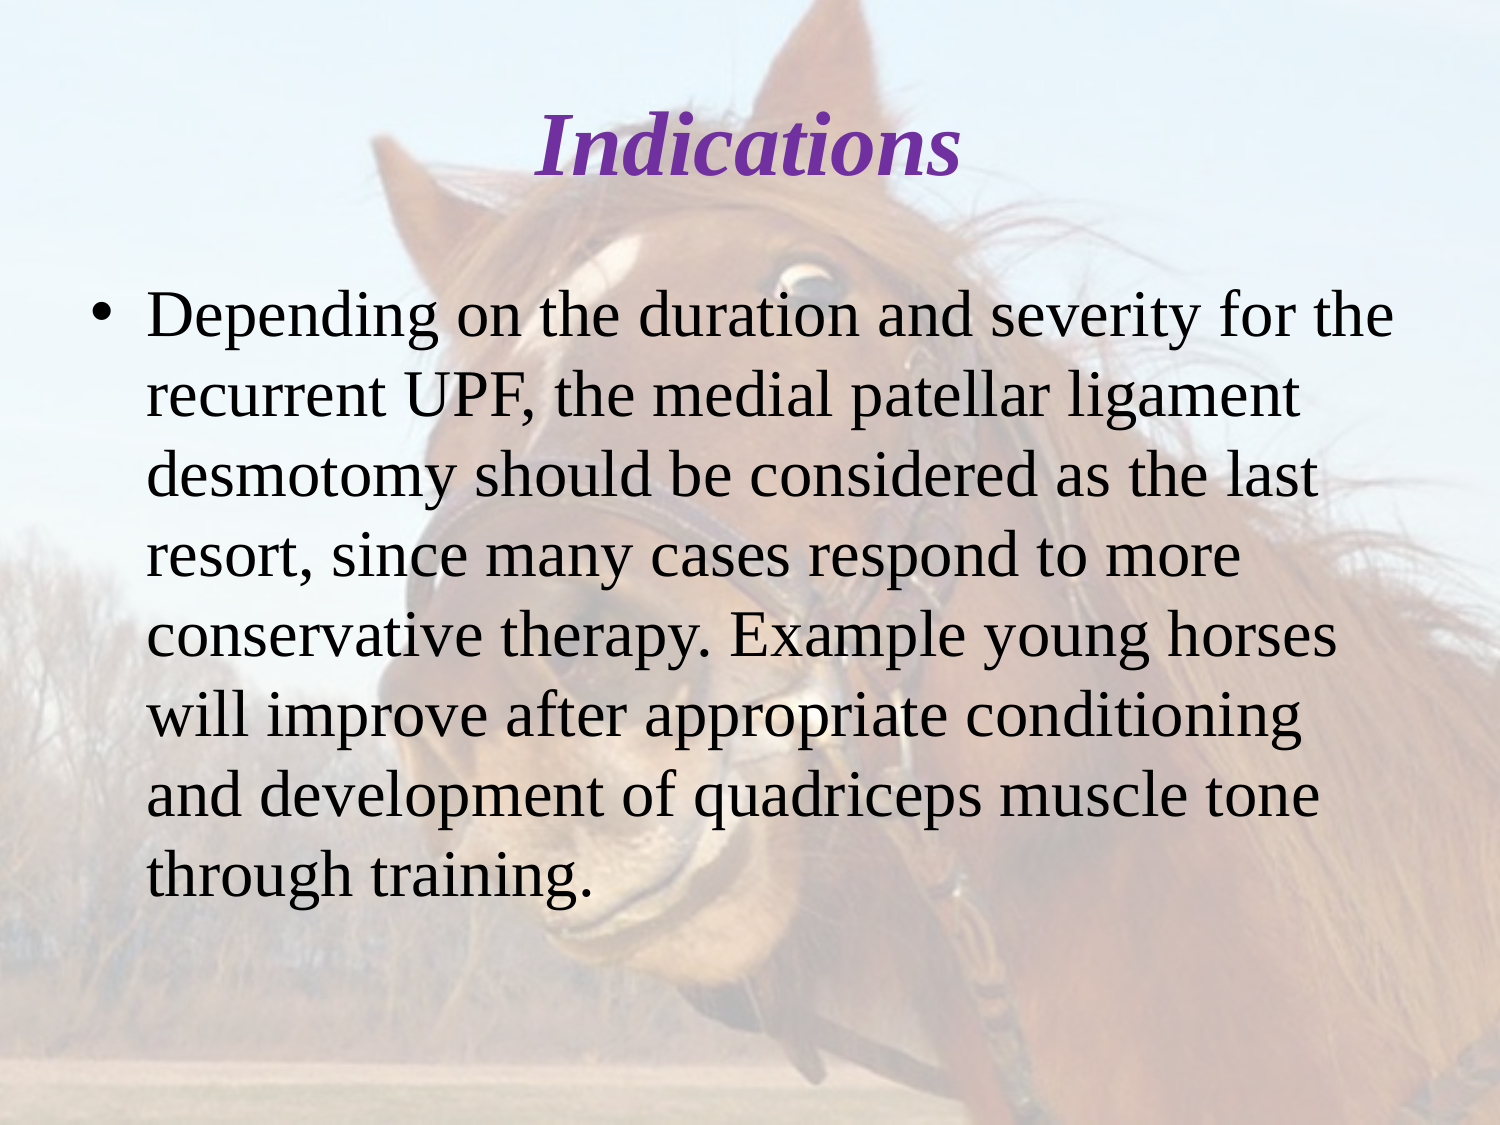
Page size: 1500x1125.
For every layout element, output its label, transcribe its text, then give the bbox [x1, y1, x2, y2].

list Depending on the duration and severity for the recurrent UPF, the medial patellar ligament desmotomy should be considered as the last resort, since many cases respond to more conservative therapy. Example young horses will improve after appropriate conditioning and development of quadriceps muscle tone through training. [75, 262, 1425, 1005]
title Indications [75, 45, 1425, 233]
